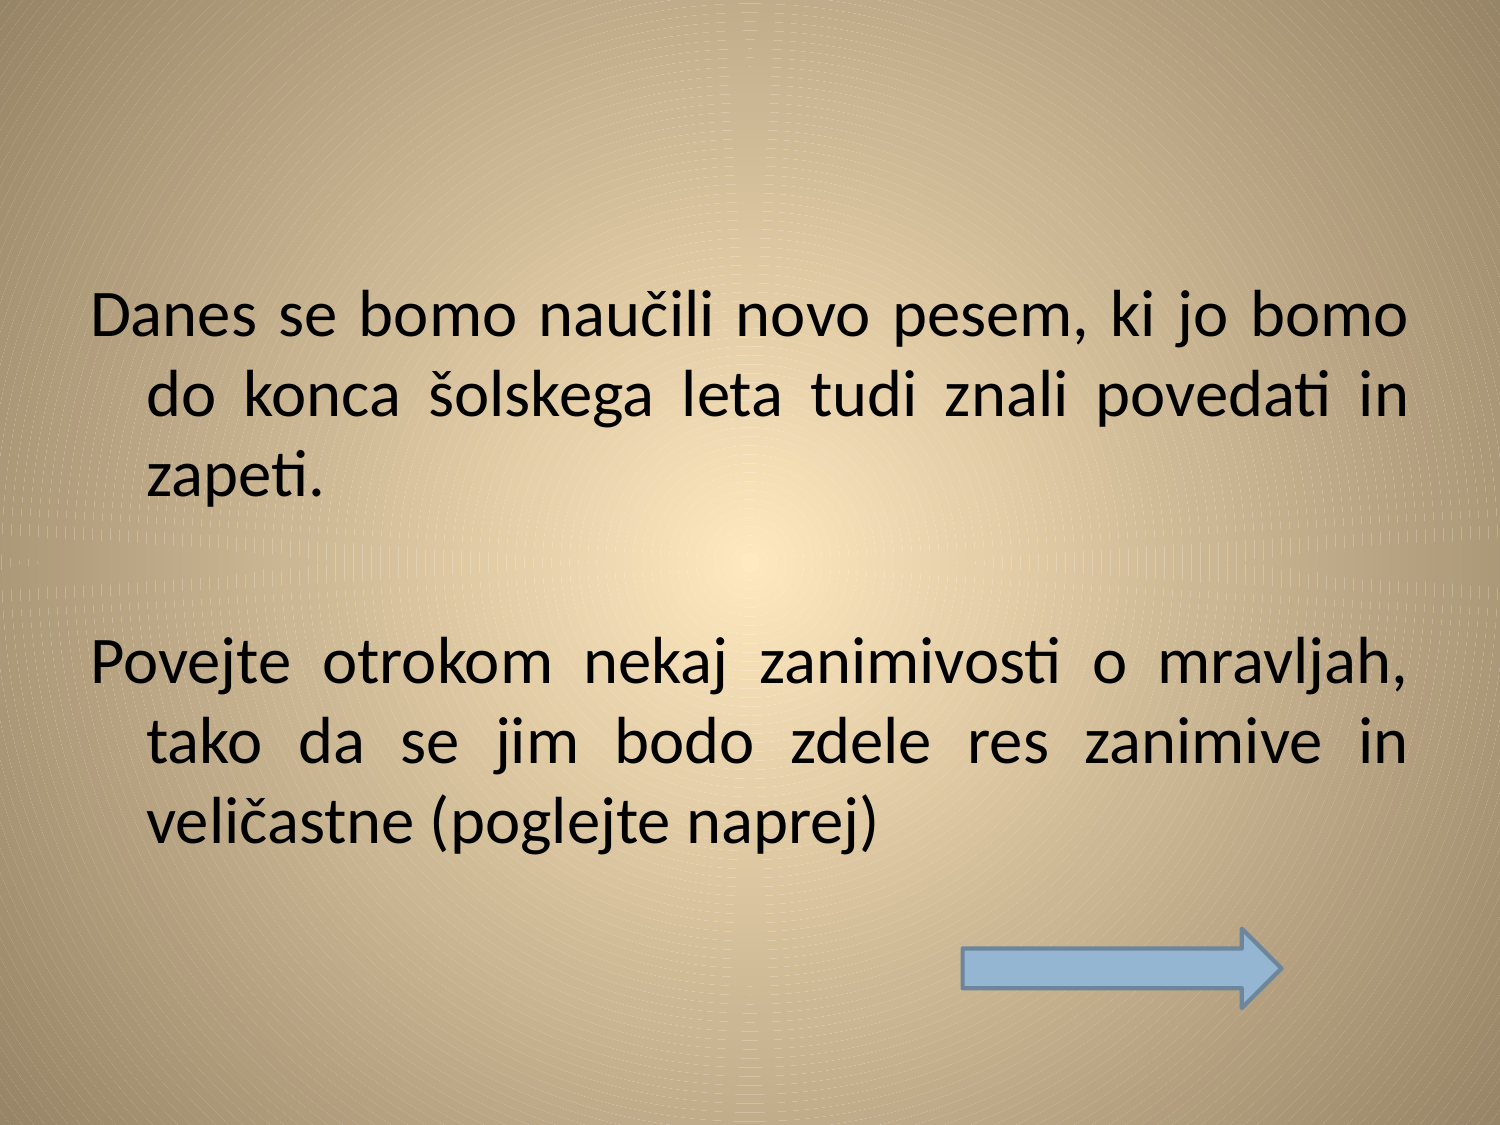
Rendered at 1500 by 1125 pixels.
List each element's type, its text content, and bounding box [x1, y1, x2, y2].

text_box [960, 926, 1284, 1011]
list Danes se bomo naučili novo pesem, ki jo bomo do konca šolskega leta tudi znali povedati in zapeti. Povejte otrokom nekaj zanimivosti o mravljah, tako da se jim bodo zdele res zanimive in veličastne (poglejte naprej) [75, 262, 1425, 1005]
